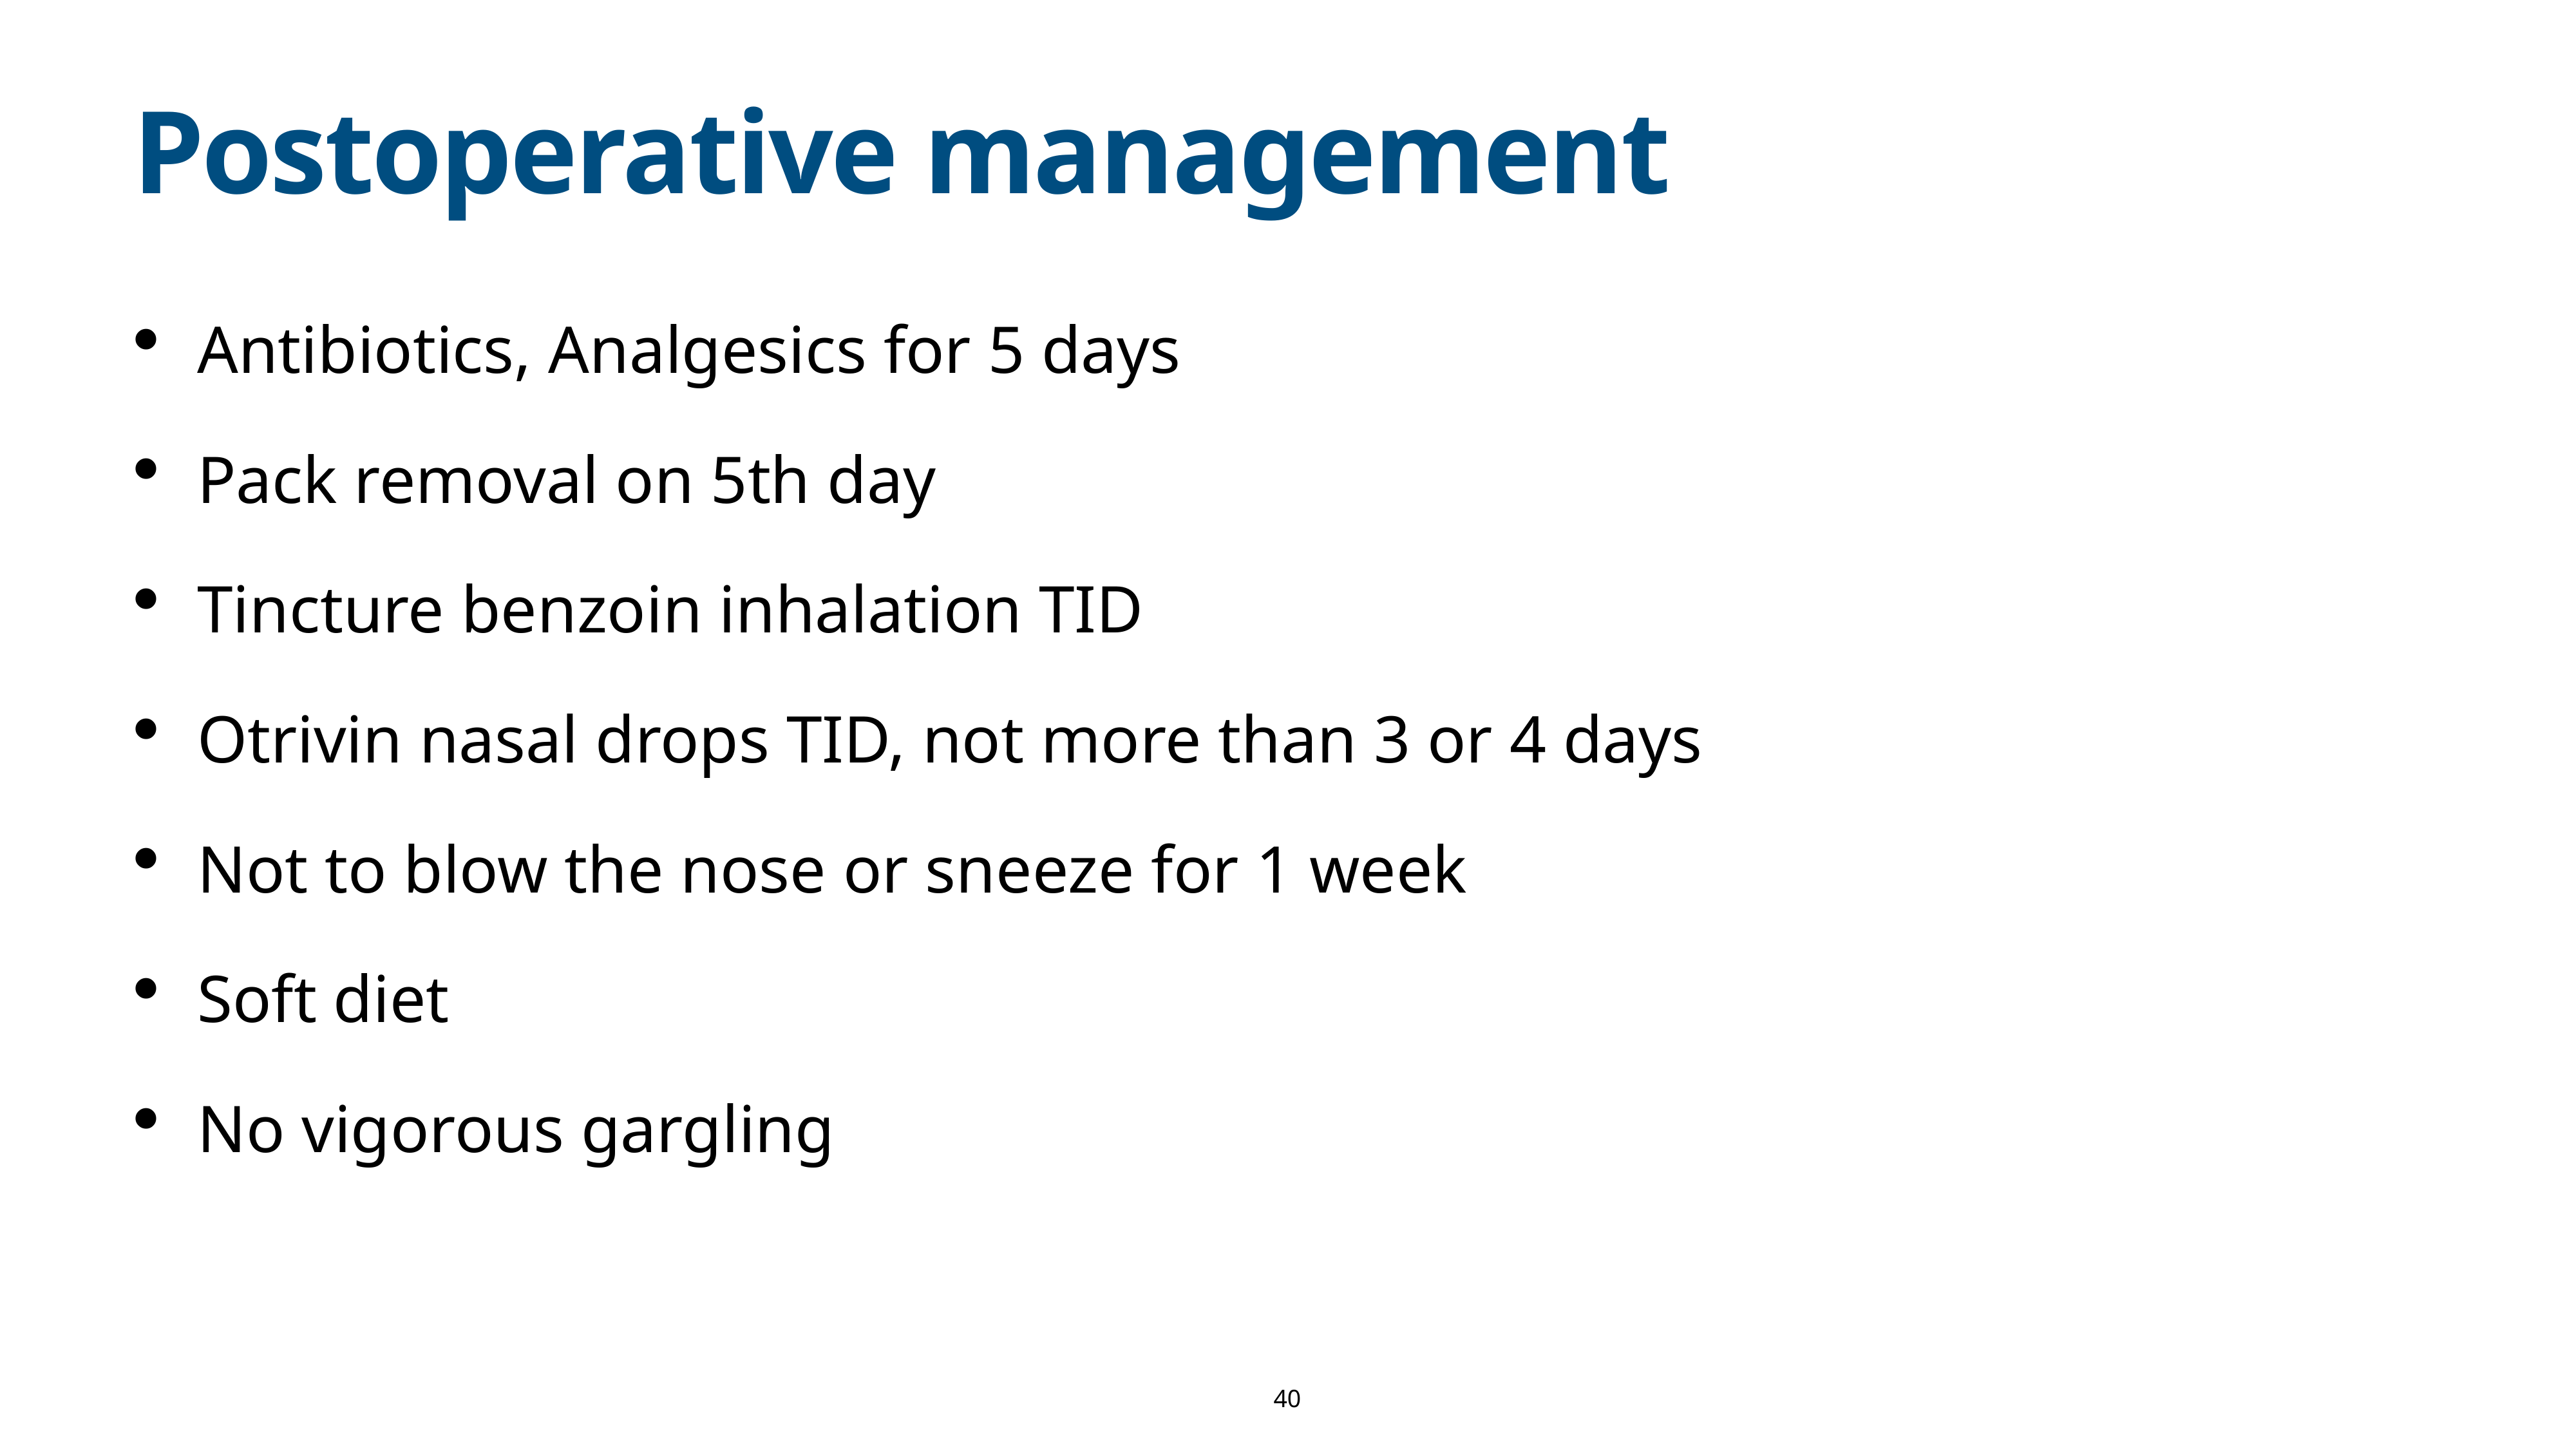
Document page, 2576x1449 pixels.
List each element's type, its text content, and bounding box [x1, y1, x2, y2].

slide_number 40 [1267, 1381, 1307, 1422]
list Antibiotics, Analgesics for 5 days Pack removal on 5th day Tincture benzoin inhalation TID Otrivin nasal drops TID, not more than 3 or 4 days Not to blow the nose or sneeze for 1 week Soft diet No vigorous gargling [127, 312, 2449, 1321]
title Postoperative management [127, 100, 2449, 252]
